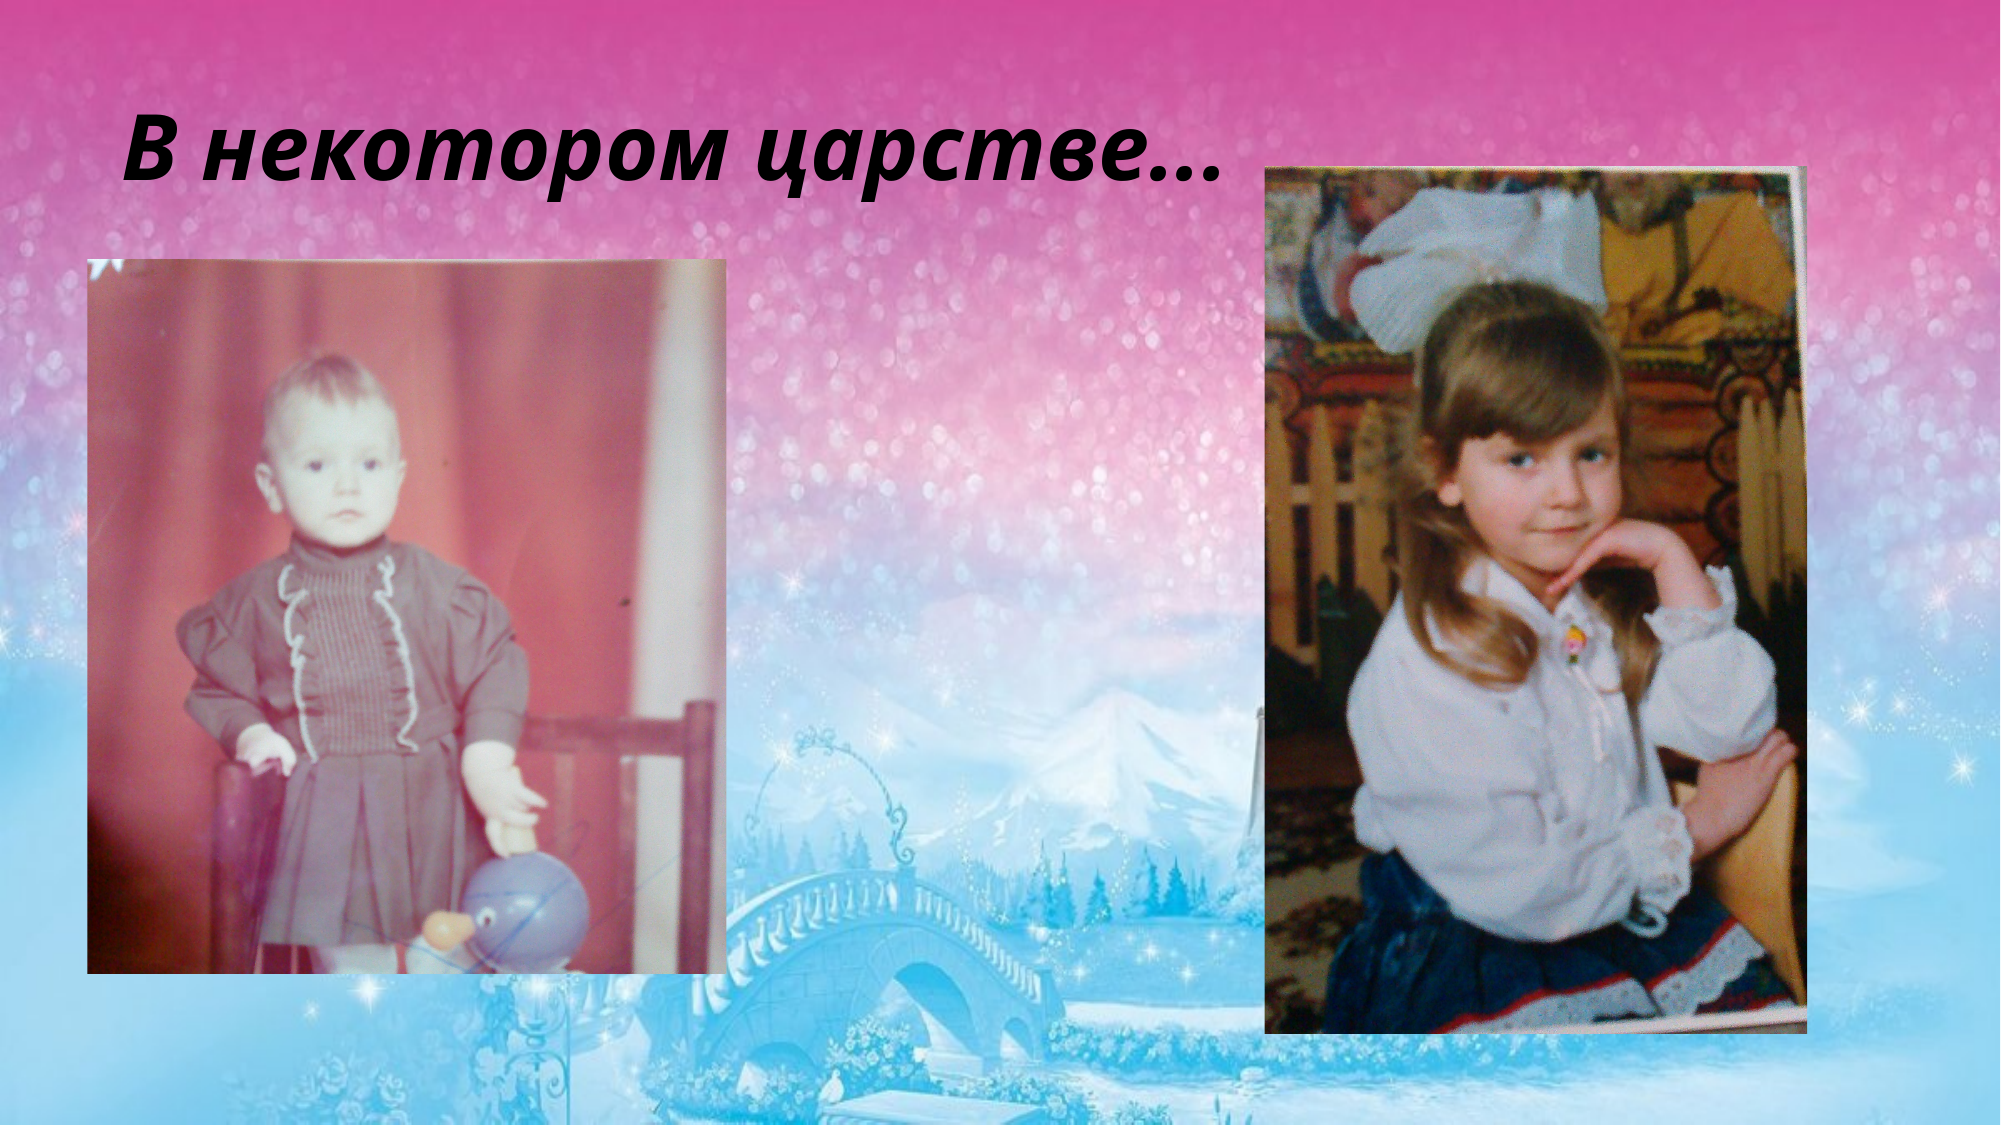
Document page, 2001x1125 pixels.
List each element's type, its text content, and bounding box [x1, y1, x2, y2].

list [1264, 166, 1808, 1034]
title В некотором царстве... [106, 42, 1832, 260]
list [87, 259, 727, 974]
picture [0, 0, 2001, 1125]
